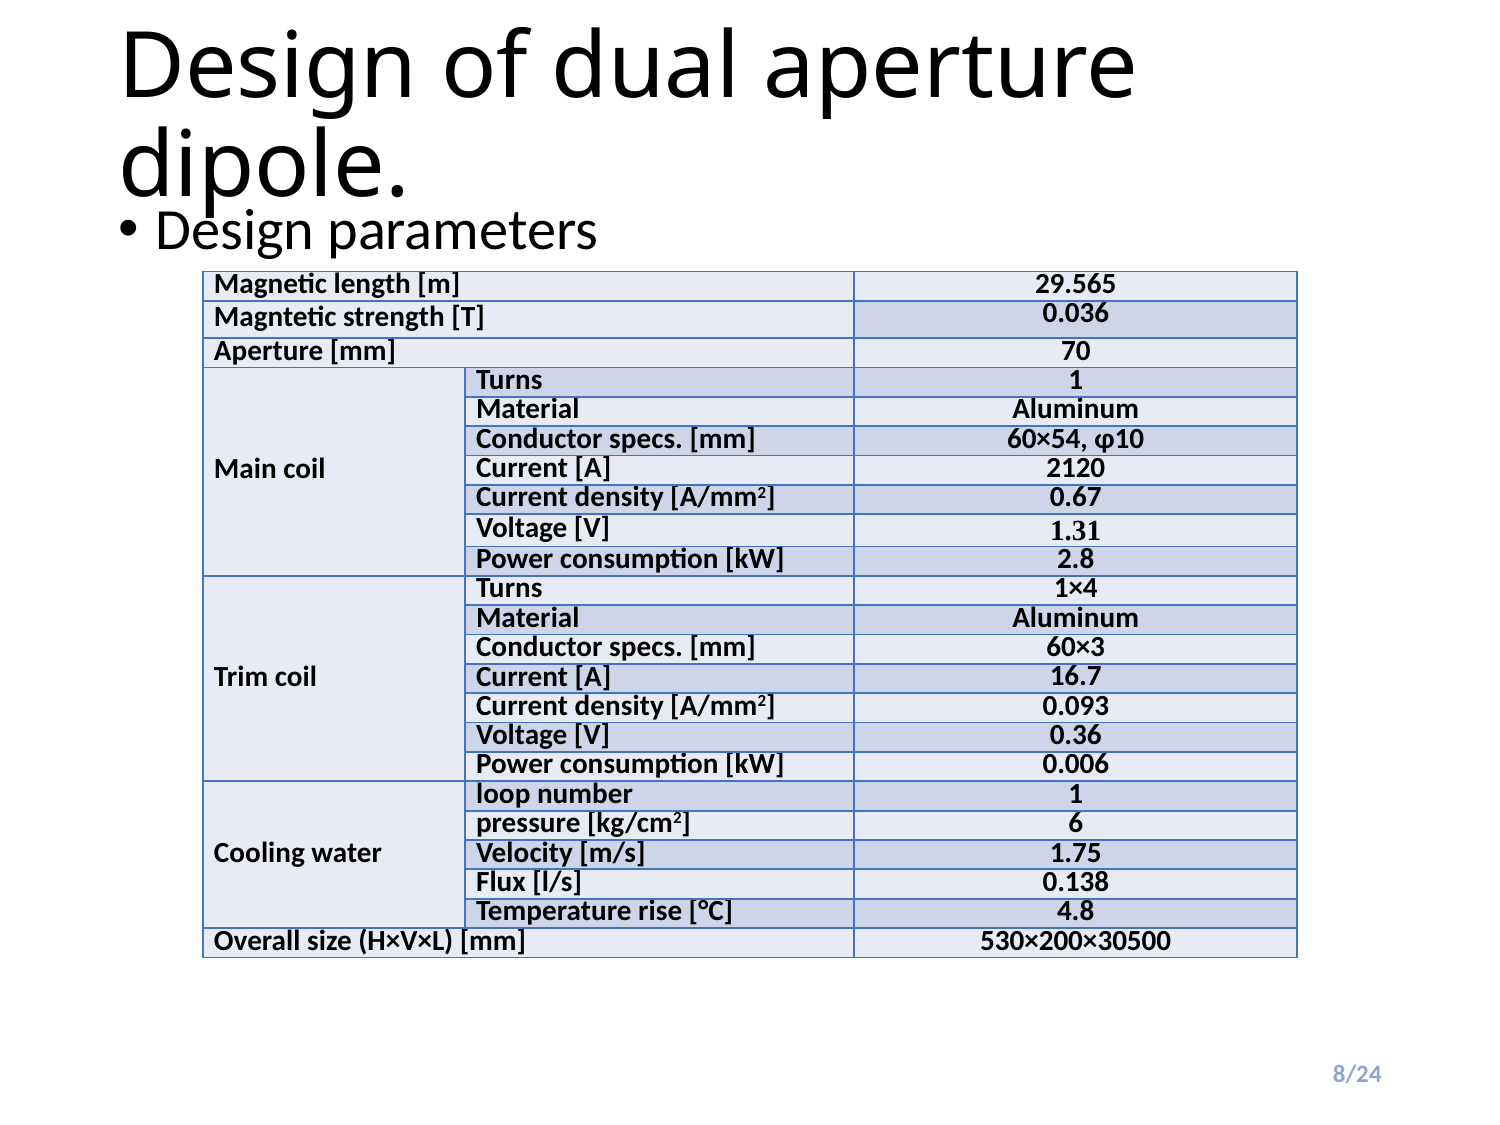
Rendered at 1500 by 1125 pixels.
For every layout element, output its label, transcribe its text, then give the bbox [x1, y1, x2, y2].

table_cell 70 [855, 339, 1296, 367]
table_cell 60×54, φ10 [855, 427, 1296, 455]
table_header Magnetic length [m] [204, 272, 853, 300]
table_cell 4.8 [855, 900, 1296, 927]
table_cell Magntetic strength [T] [204, 302, 853, 337]
table_cell 1 [855, 782, 1296, 810]
table_header 29.565 [855, 272, 1296, 300]
table_cell 2120 [855, 456, 1296, 484]
table_cell Overall size (H×V×L) [mm] [204, 929, 853, 957]
title Design of dual aperture dipole. [103, 42, 1397, 191]
table_cell Cooling water [204, 782, 464, 927]
table_cell Voltage [V] [466, 515, 853, 546]
table_cell 6 [855, 812, 1296, 839]
table_cell Conductor specs. [mm] [466, 635, 853, 663]
table_cell Current [A] [466, 456, 853, 484]
table_cell Conductor specs. [mm] [466, 427, 853, 455]
table_cell Current density [A/mm2] [466, 486, 853, 513]
table_cell Current density [A/mm2] [466, 694, 853, 722]
table_cell Turns [466, 577, 853, 604]
slide_number 8/24 [1059, 1042, 1397, 1103]
table_cell Turns [466, 368, 853, 396]
list Design parameters [103, 191, 1397, 1043]
table_cell Main coil [204, 368, 464, 575]
table_cell 16.7 [855, 665, 1296, 692]
table_cell 0.138 [855, 870, 1296, 898]
table_cell 2.8 [855, 547, 1296, 575]
table_cell loop number [466, 782, 853, 810]
table_cell 1×4 [855, 577, 1296, 604]
table_cell Power consumption [kW] [466, 547, 853, 575]
table_cell Flux [l/s] [466, 870, 853, 898]
table_cell pressure [kg/cm2] [466, 812, 853, 839]
table_cell Trim coil [204, 577, 464, 780]
table_cell 0.67 [855, 486, 1296, 513]
table_cell 0.093 [855, 694, 1296, 722]
table_cell Material [466, 606, 853, 634]
table_cell 1.75 [855, 841, 1296, 868]
table_cell 530×200×30500 [855, 929, 1296, 957]
table_cell 0.36 [855, 723, 1296, 751]
table_cell Aluminum [855, 398, 1296, 425]
table_cell 1 [855, 368, 1296, 396]
table_cell Voltage [V] [466, 723, 853, 751]
table_cell Temperature rise [°C] [466, 900, 853, 927]
table_cell Current [A] [466, 665, 853, 692]
table_cell Power consumption [kW] [466, 753, 853, 780]
table_cell 60×3 [855, 635, 1296, 663]
table_cell Velocity [m/s] [466, 841, 853, 868]
table_cell 0.036 [855, 302, 1296, 337]
table_cell Material [466, 398, 853, 425]
table_cell 1.31 [855, 515, 1296, 546]
table_cell Aperture [mm] [204, 339, 853, 367]
table_cell 0.006 [855, 753, 1296, 780]
table_cell Aluminum [855, 606, 1296, 634]
